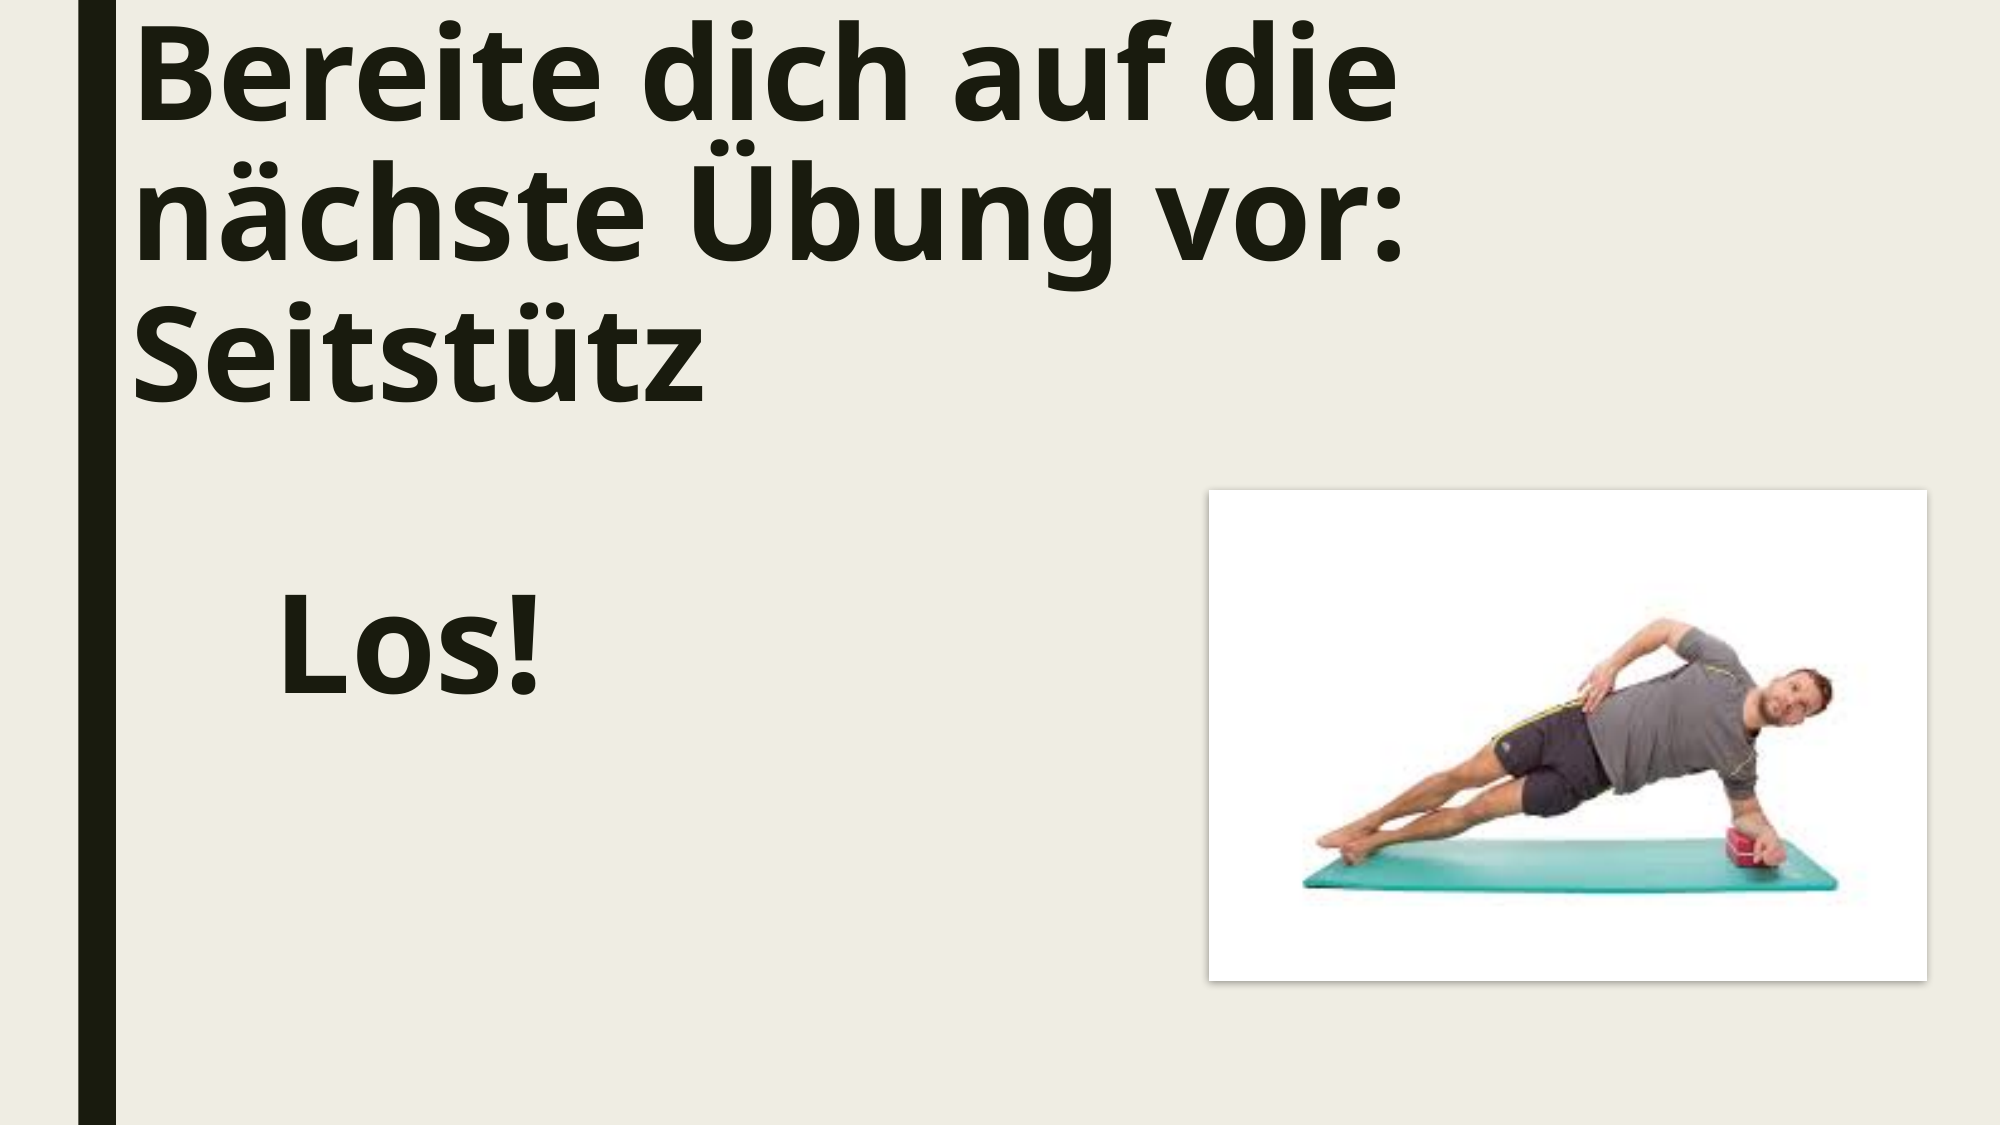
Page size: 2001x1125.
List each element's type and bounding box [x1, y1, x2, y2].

picture [1223, 504, 1913, 967]
